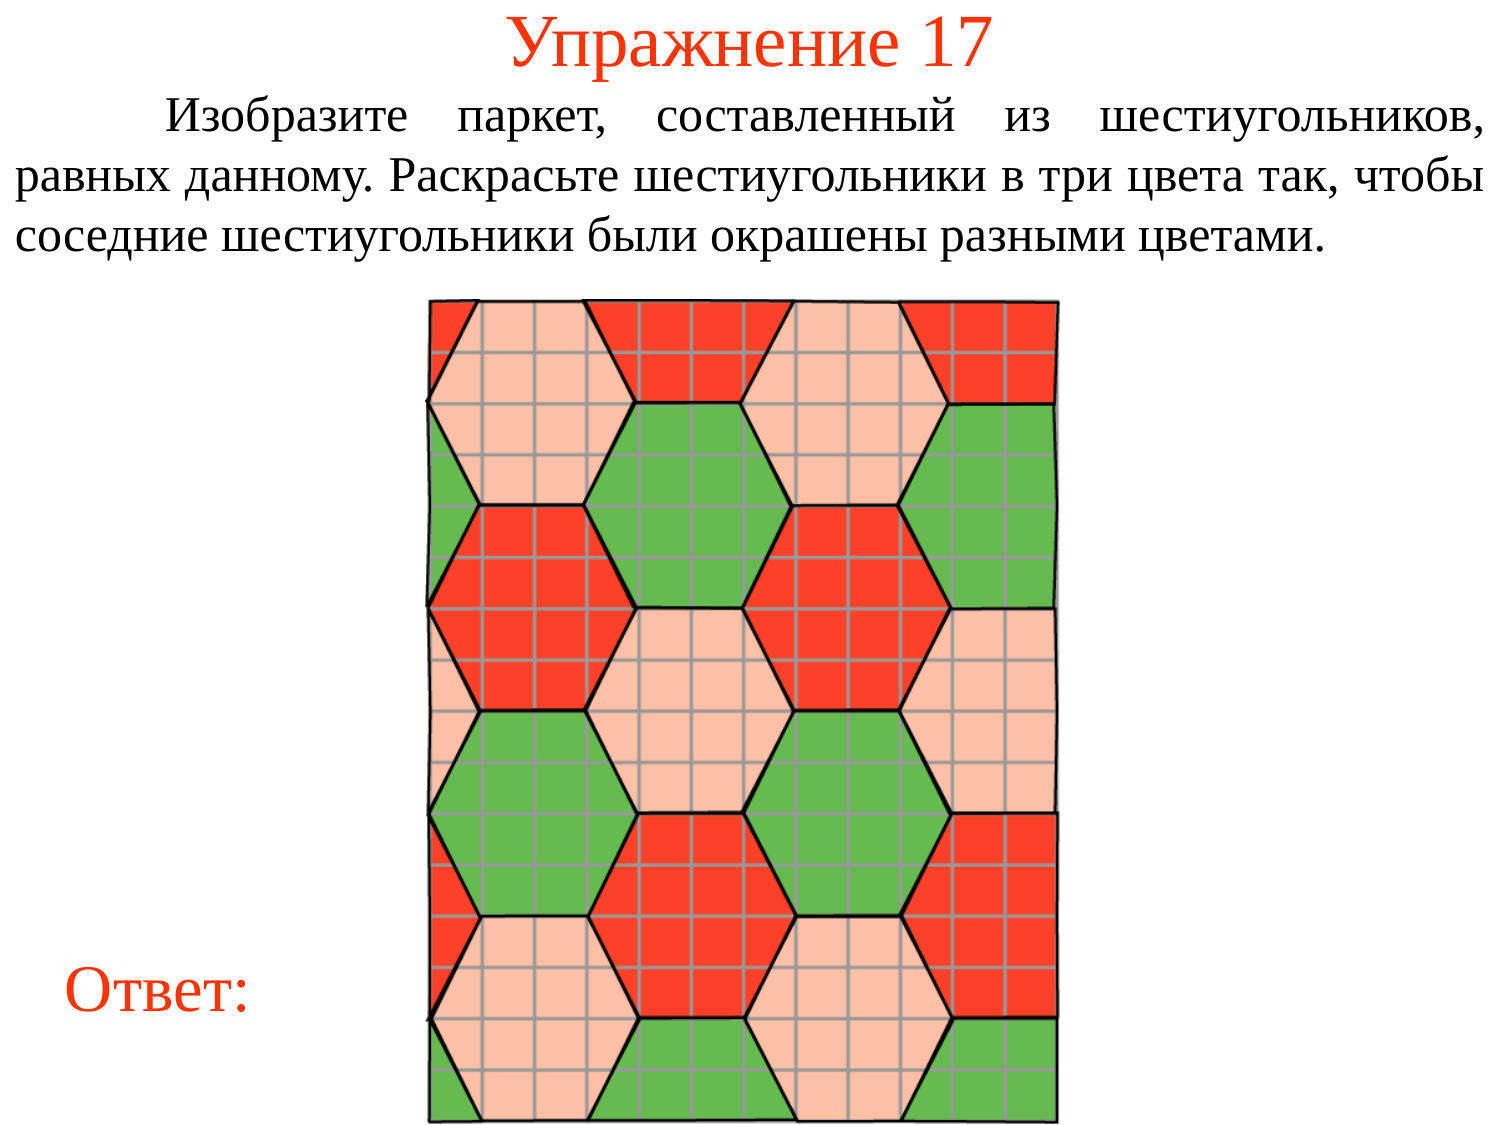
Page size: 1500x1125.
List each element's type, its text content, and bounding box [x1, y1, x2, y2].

text_box Изобразите паркет, составленный из шестиугольников, равных данному. Раскрасьте шестиугольники в три цвета так, чтобы соседние шестиугольники были окрашены разными цветами. [0, 73, 1500, 269]
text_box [49, 299, 1061, 1125]
title Упражнение 17 [112, 0, 1388, 73]
